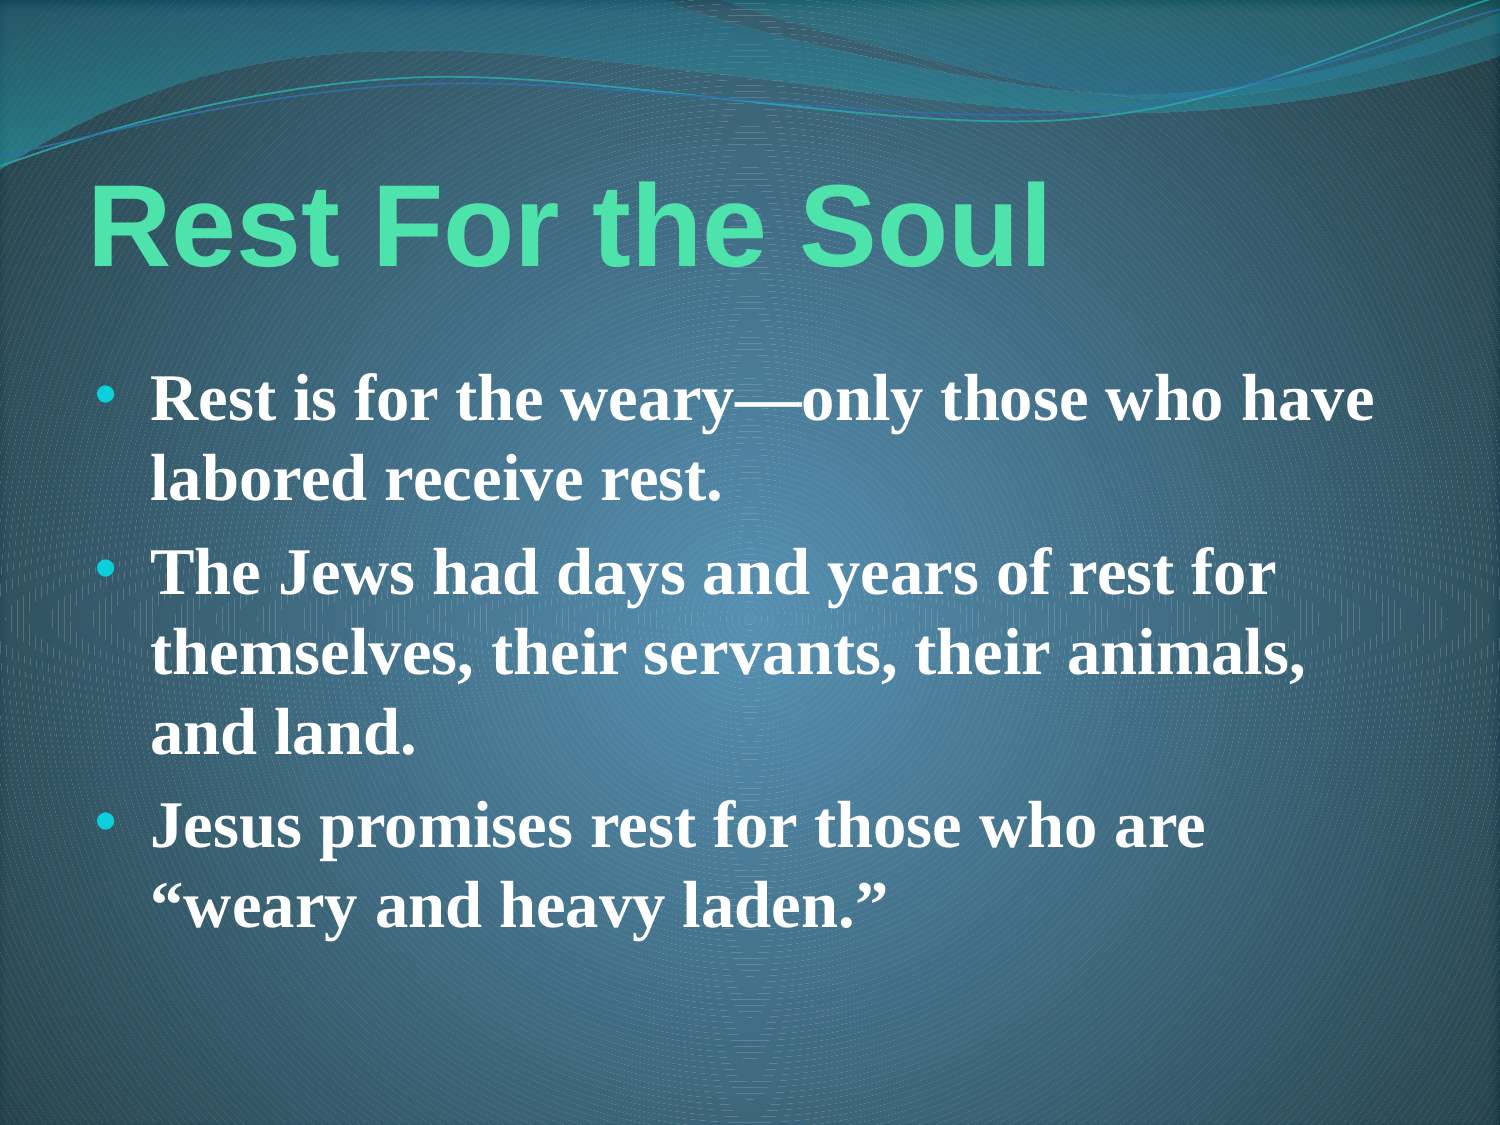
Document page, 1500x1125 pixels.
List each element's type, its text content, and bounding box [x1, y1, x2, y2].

title Rest For the Soul [86, 141, 1362, 290]
list Rest is for the weary—only those who have labored receive rest. The Jews had days and years of rest for themselves, their servants, their animals, and land. Jesus promises rest for those who are “weary and heavy laden.” [86, 346, 1397, 1054]
